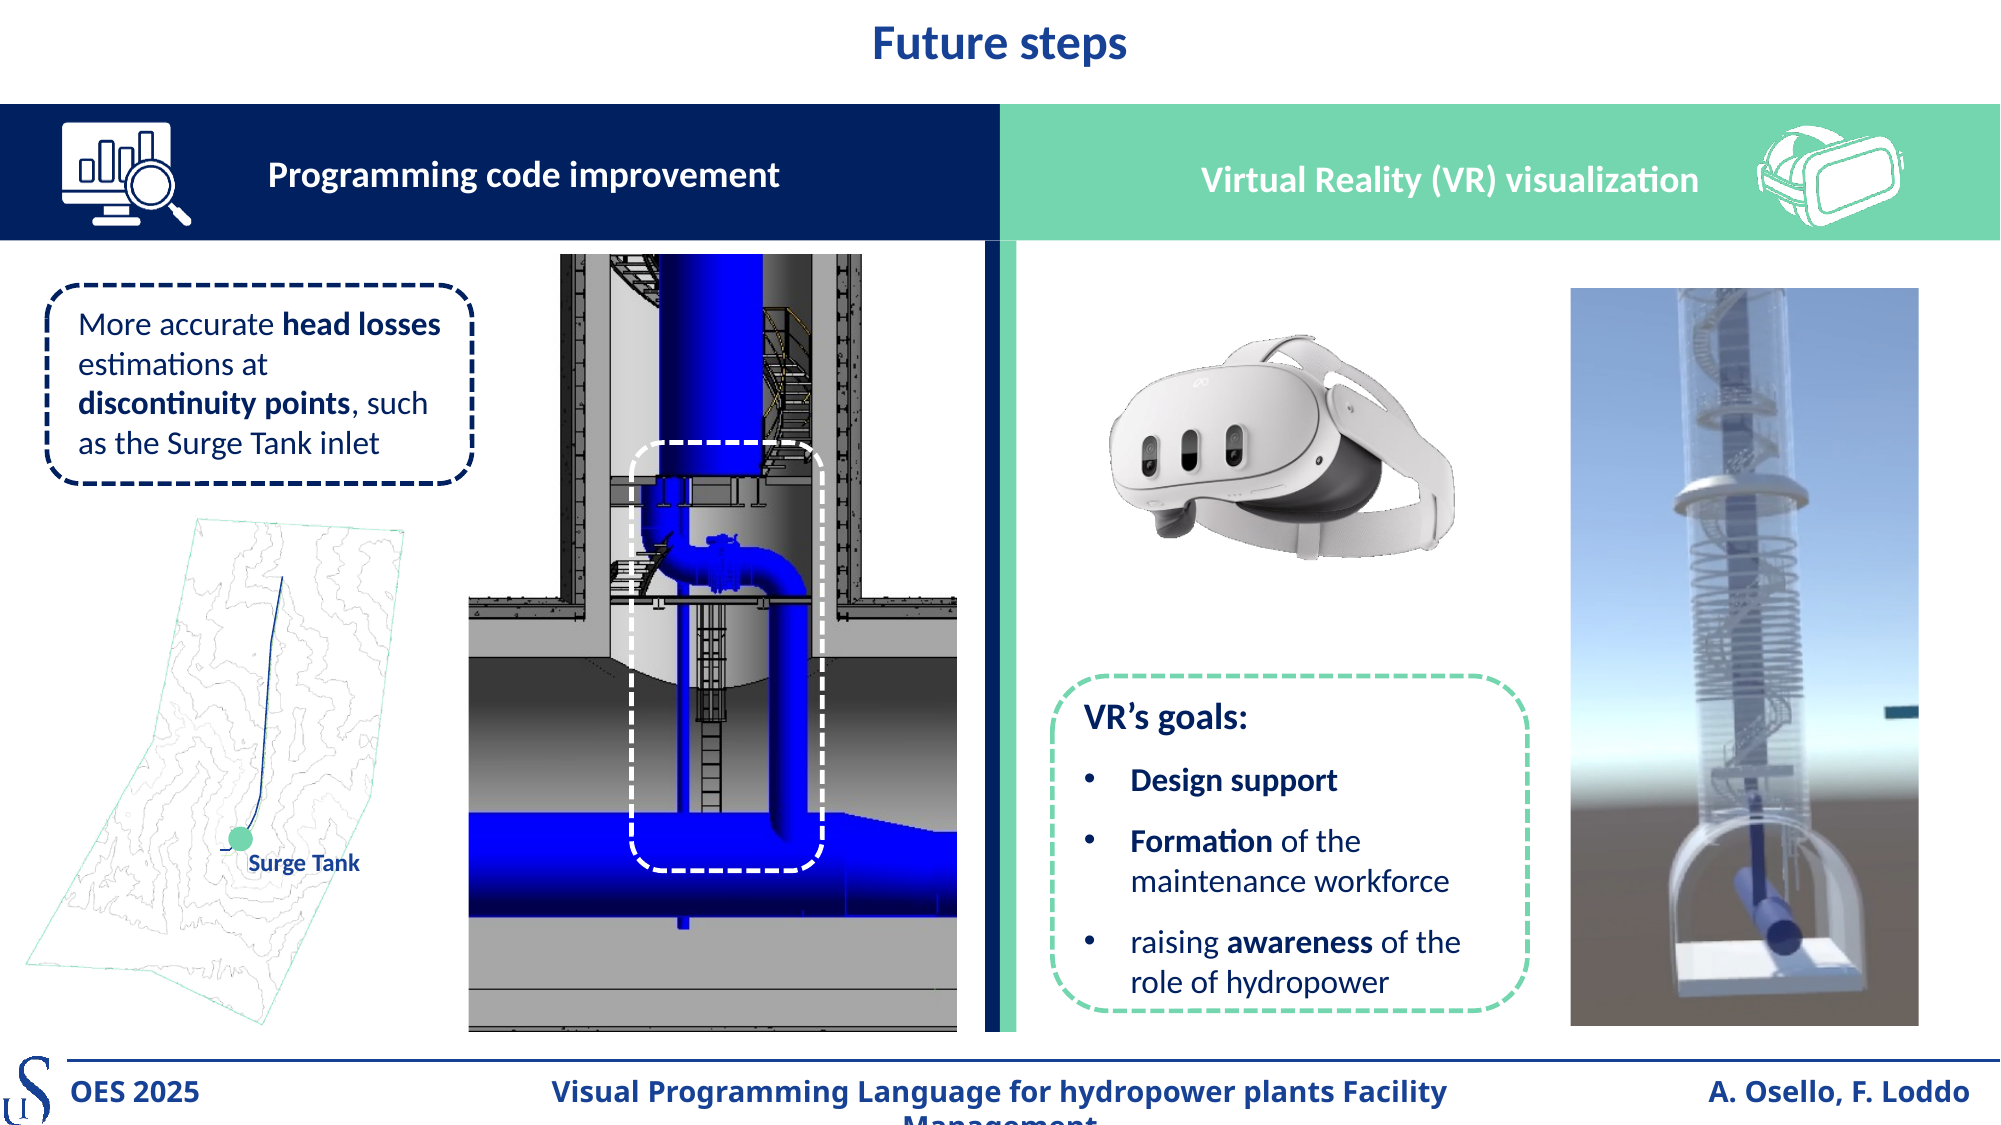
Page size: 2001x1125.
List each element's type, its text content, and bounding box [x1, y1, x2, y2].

picture [468, 254, 957, 1032]
text_box [999, 103, 2000, 242]
picture [0, 1056, 61, 1125]
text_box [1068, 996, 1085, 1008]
text_box [984, 239, 999, 1033]
text_box [0, 103, 999, 242]
text_box Programming code improvement [209, 142, 857, 203]
text_box Virtual Reality (VR) visualization [1128, 148, 1744, 208]
picture [44, 103, 209, 234]
text_box [45, 284, 468, 485]
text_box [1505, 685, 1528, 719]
picture [1098, 333, 1465, 565]
text_box [1051, 674, 1529, 1012]
text_box Future steps [0, 24, 2000, 78]
picture [1744, 122, 1916, 230]
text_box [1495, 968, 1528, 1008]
text_box [999, 239, 1017, 1033]
picture [1570, 288, 1919, 1026]
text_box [14, 514, 420, 1026]
